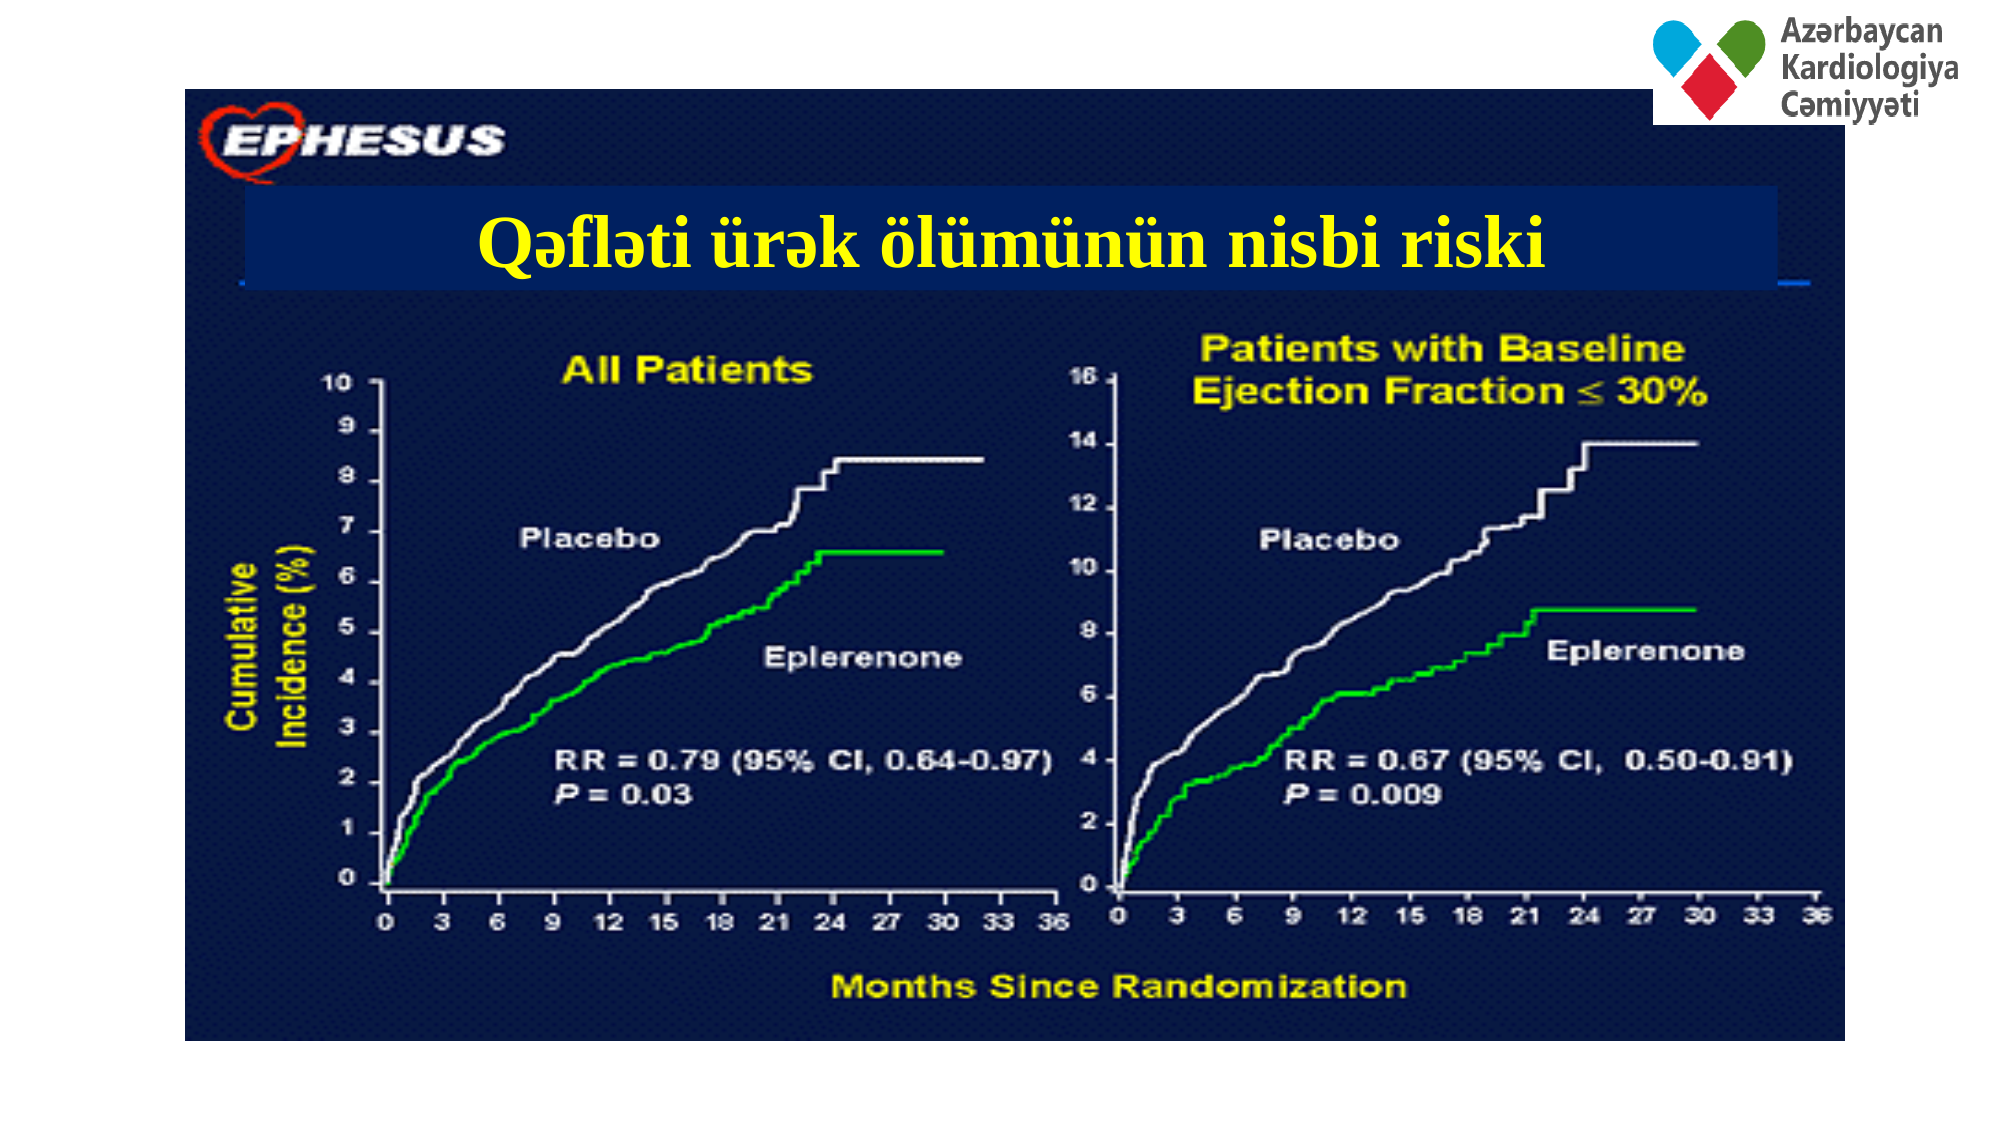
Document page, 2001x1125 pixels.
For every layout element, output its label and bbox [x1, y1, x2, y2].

picture [184, 16, 1958, 1042]
